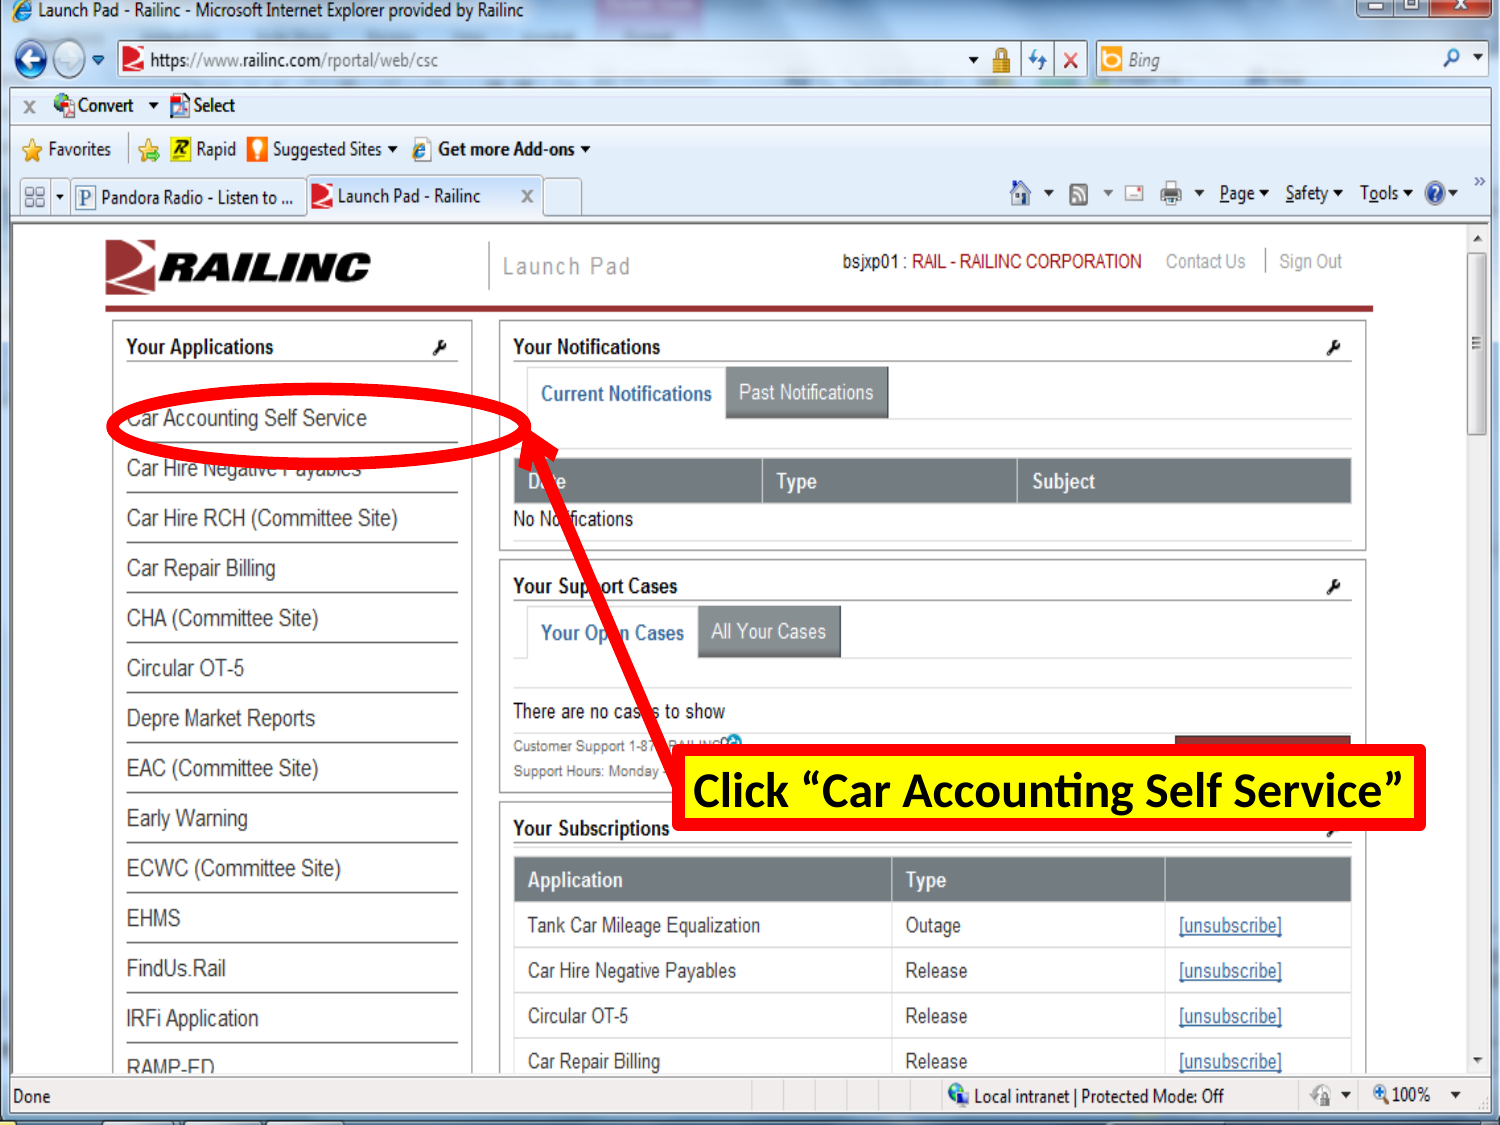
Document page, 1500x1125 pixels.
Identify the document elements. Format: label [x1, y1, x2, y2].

text_box [524, 426, 676, 789]
picture [0, 0, 1500, 1125]
